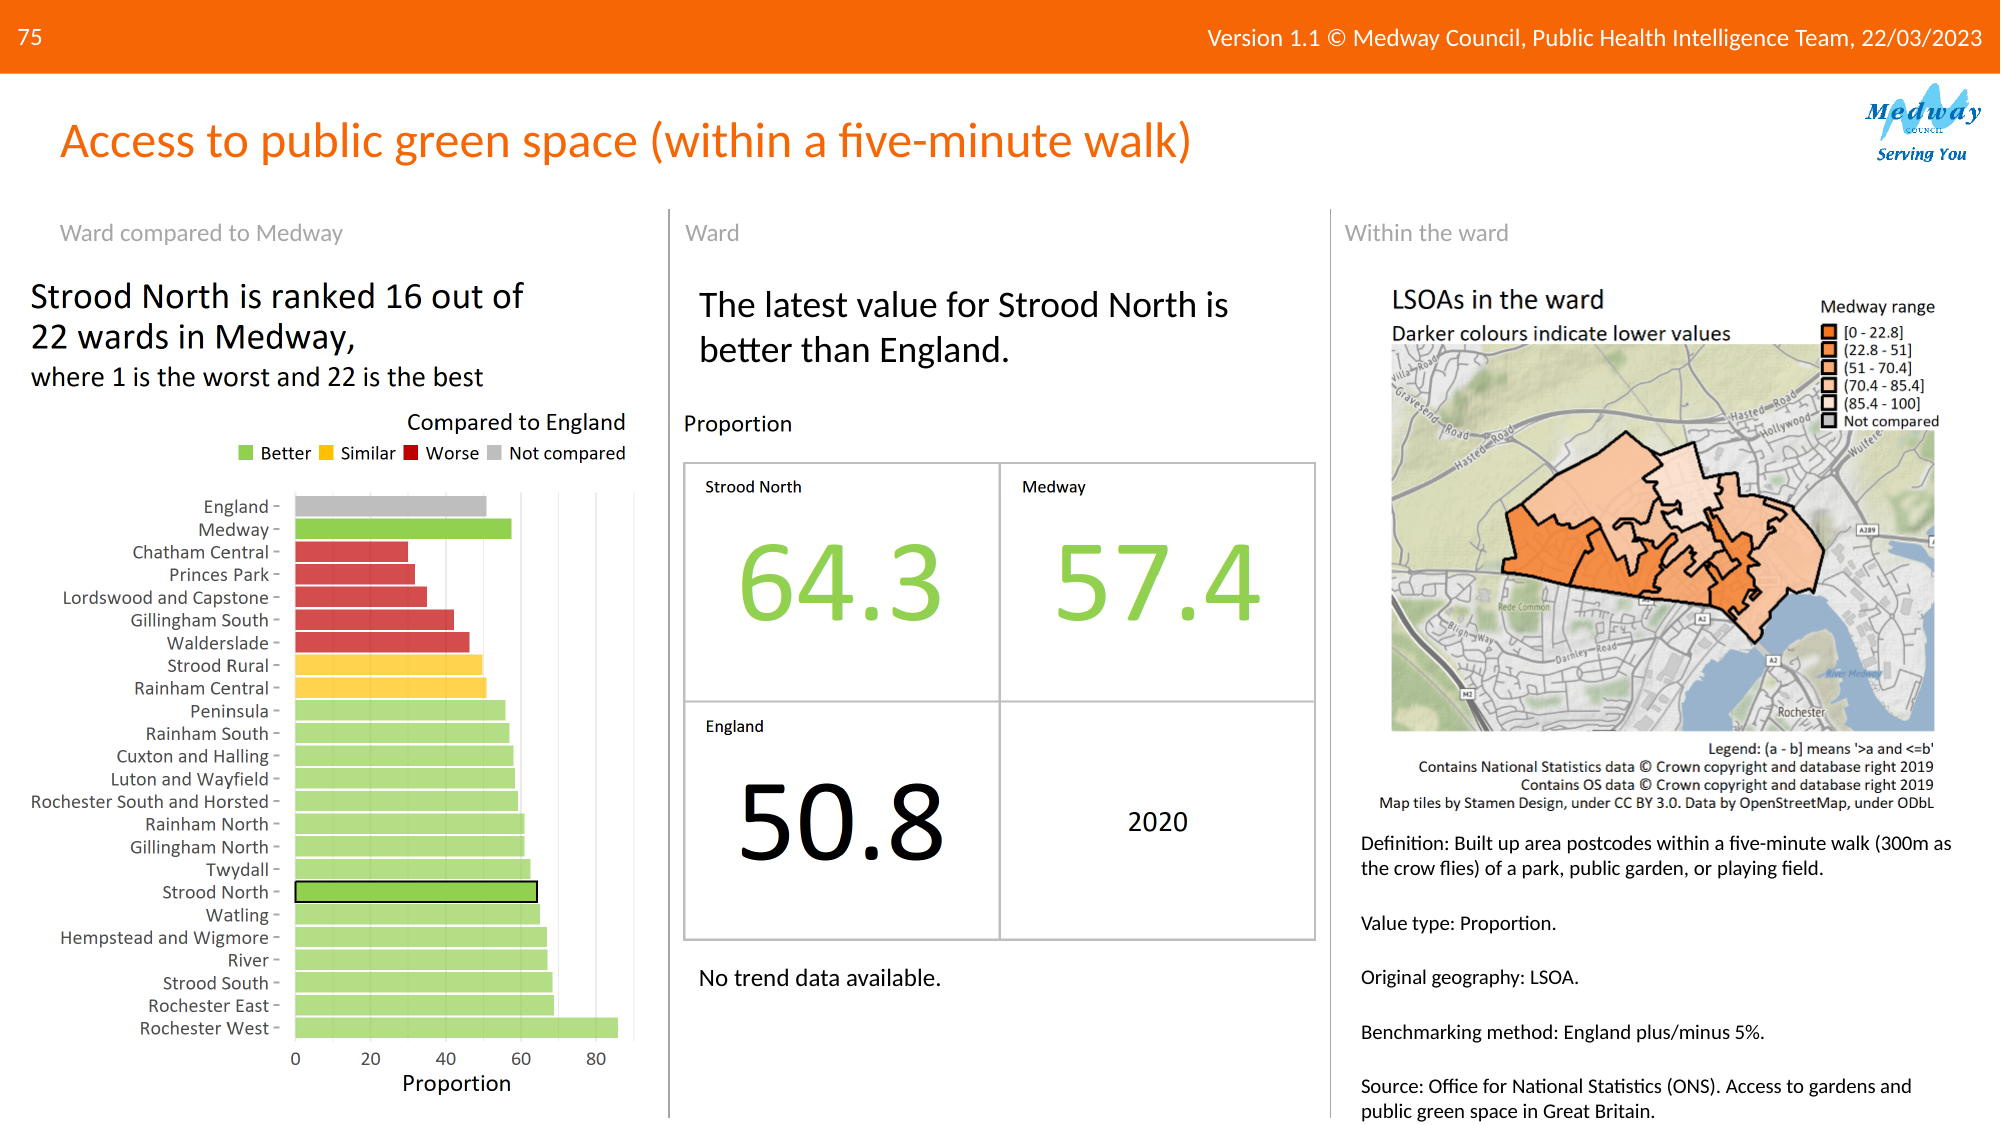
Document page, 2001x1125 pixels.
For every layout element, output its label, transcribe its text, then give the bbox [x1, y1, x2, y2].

picture [1866, 83, 1981, 162]
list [1345, 278, 1981, 811]
list Definition: Built up area postcodes within a five-minute walk (300m as the crow flies) of a park, public garden, or playing field. Value type: Proportion. Original geography: LSOA. Benchmarking method: England plus/minus 5%. Source: Office for National Statistics (ONS). Access to gardens and public green space in Great Britain. Caveat: Public greenspace access analysis is restricted to built up areas such as towns and cities. [1346, 822, 1981, 1106]
slide_number 75 [2, 5, 239, 66]
list Version 1.1 © Medway Council, Public Health Intelligence Team, 22/03/2023 [881, 2, 2000, 72]
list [683, 403, 1316, 941]
title Access to public green space (within a five-minute walk) [45, 83, 1866, 191]
list No trend data available. [683, 954, 1316, 1106]
list The latest value for Strood North is better than England. [684, 272, 1316, 386]
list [19, 271, 646, 1107]
